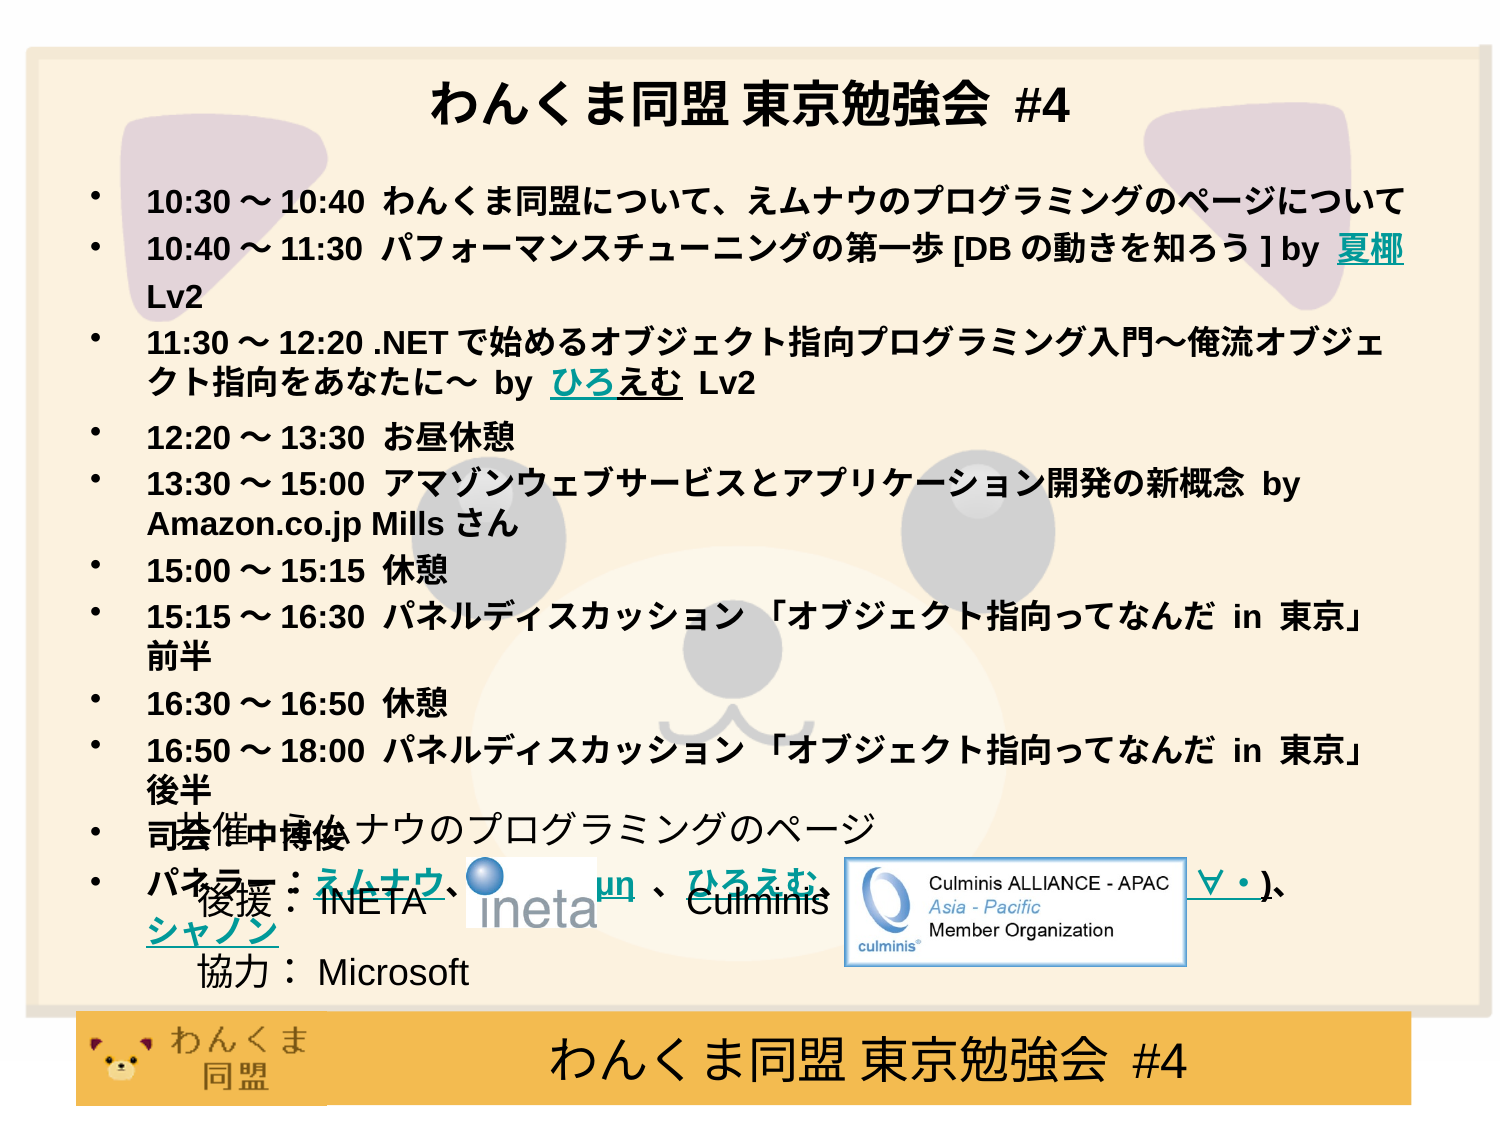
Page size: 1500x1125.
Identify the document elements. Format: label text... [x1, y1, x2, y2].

title わんくま同盟 東京勉強会 #4 [74, 44, 1426, 162]
text_box 協力：Microsoft [181, 940, 485, 1001]
text_box 後援：INETA Culminis [182, 869, 462, 930]
text_box 後援：INETA Culminis [601, 869, 839, 930]
list 10:30～10:40 わんくま同盟について、えムナウのプログラミングのページについて 10:40～11:30 パフォーマンスチューニングの第一歩[DBの動きを知ろう] by 夏椰 Lv2 11:30～12:20 .NETで始めるオブジェクト指向プログラミング入門～俺流オブジェクト指向をあなたに～ by ひろえむ Lv2 12:20～13:30 お昼休憩 13:30～15:00 アマゾンウェブサービスとアプリケーション開発の新概念 by Amazon.co.jp Millsさん 15:00～15:15 休憩 15:15～16:30 パネルディスカッション 「オブジェクト指向ってなんだ in 東京」前半 16:30～16:50 休憩 16:50～18:00 パネルディスカッション 「オブジェクト指向ってなんだ in 東京」後半 司会：中博俊 パネラー：えムナウ、επιστημη 、ひろえむ、とっちゃん、なおこ(・∀・)、シャノン [74, 172, 1426, 786]
picture [0, 0, 1500, 1106]
text_box 共催:えムナウのプログラミングのページ [159, 798, 901, 859]
